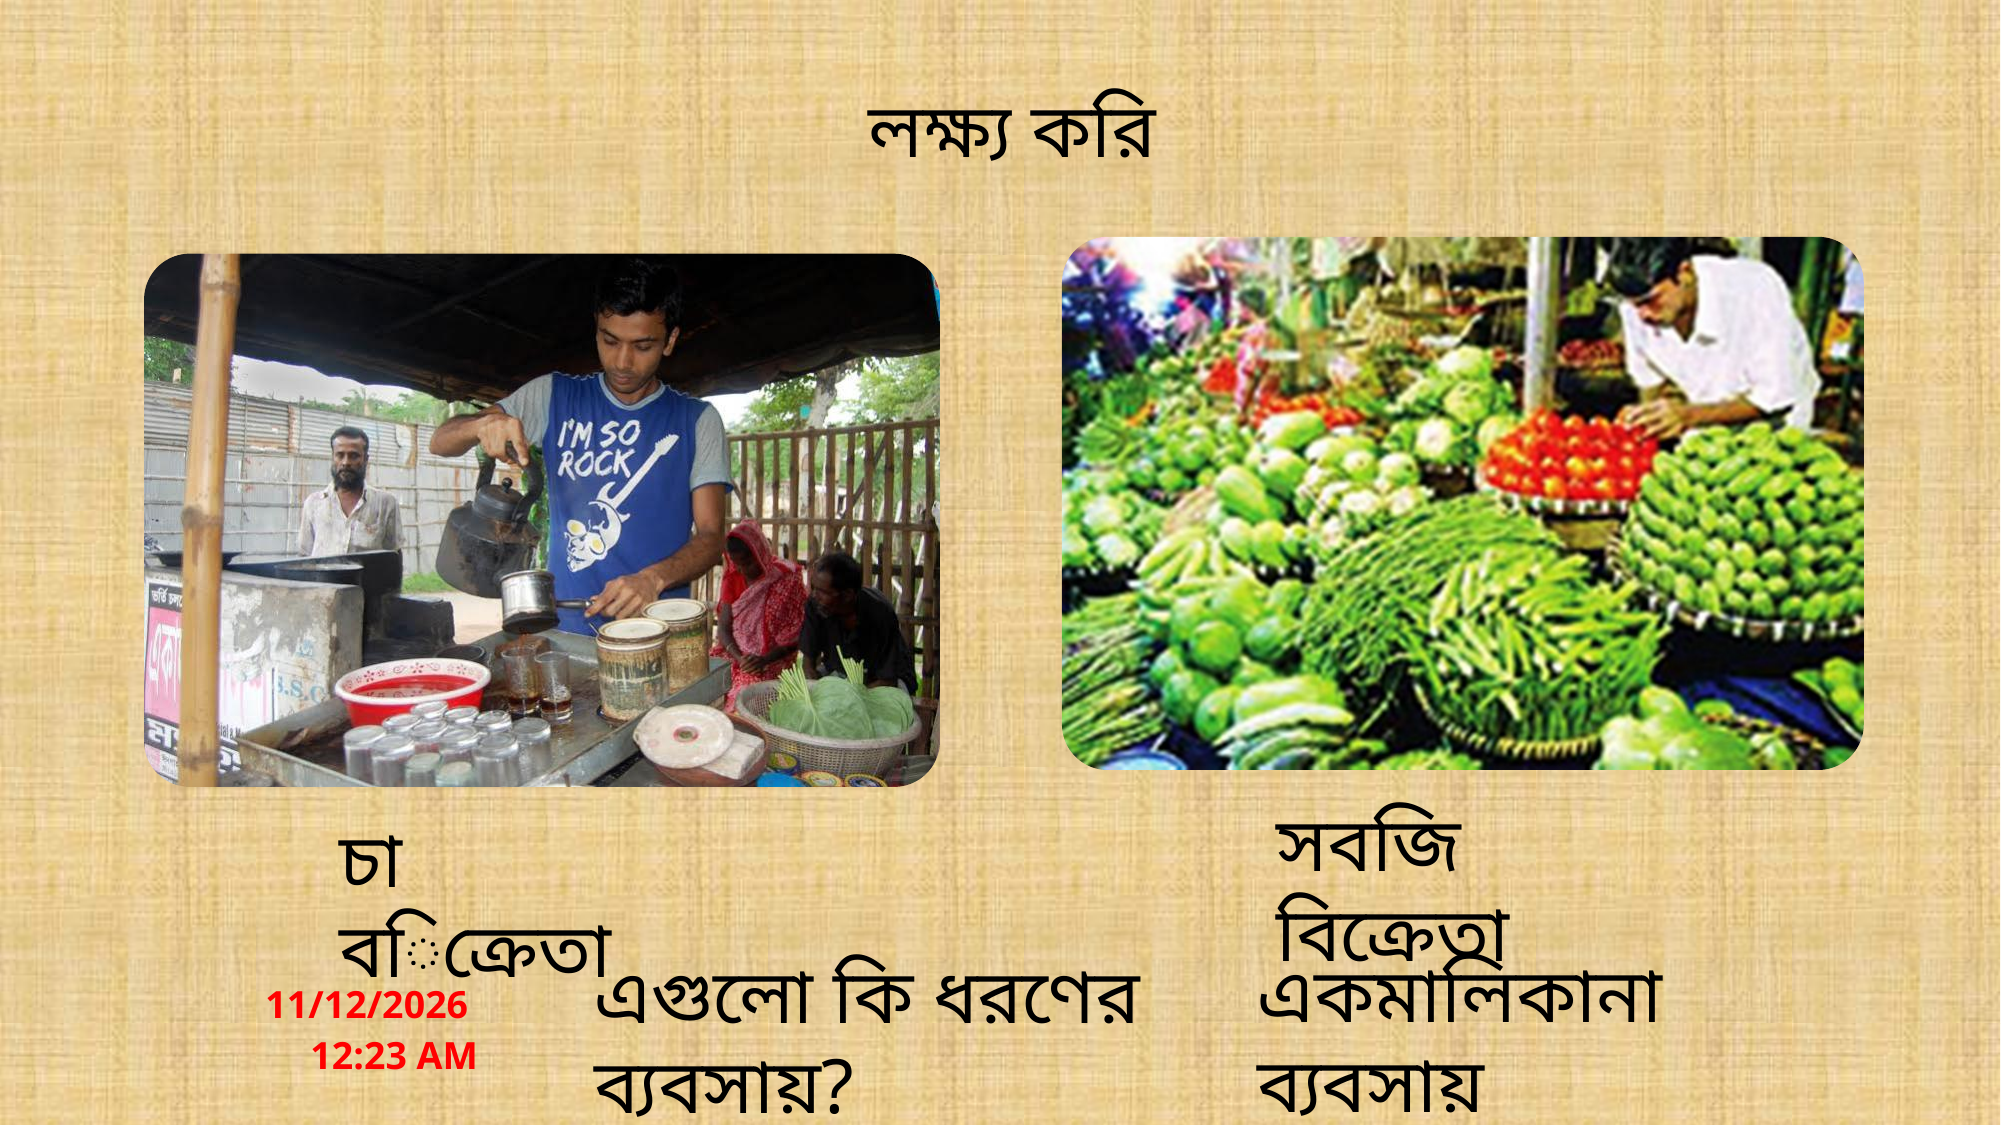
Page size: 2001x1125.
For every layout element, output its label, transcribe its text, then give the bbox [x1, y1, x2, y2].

picture [0, 0, 2001, 1125]
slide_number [105, 1001, 494, 1062]
text_box এগুলো কি ধরণের ব্যবসায়? [579, 940, 1242, 1125]
text_box লক্ষ্য করি [686, 74, 1339, 180]
text_box চা বিক্রেতা [324, 804, 694, 1000]
text_box সবজি বিক্রেতা [1261, 789, 1727, 940]
text_box একমালিকানা ব্যবসায় [1242, 940, 1775, 1125]
